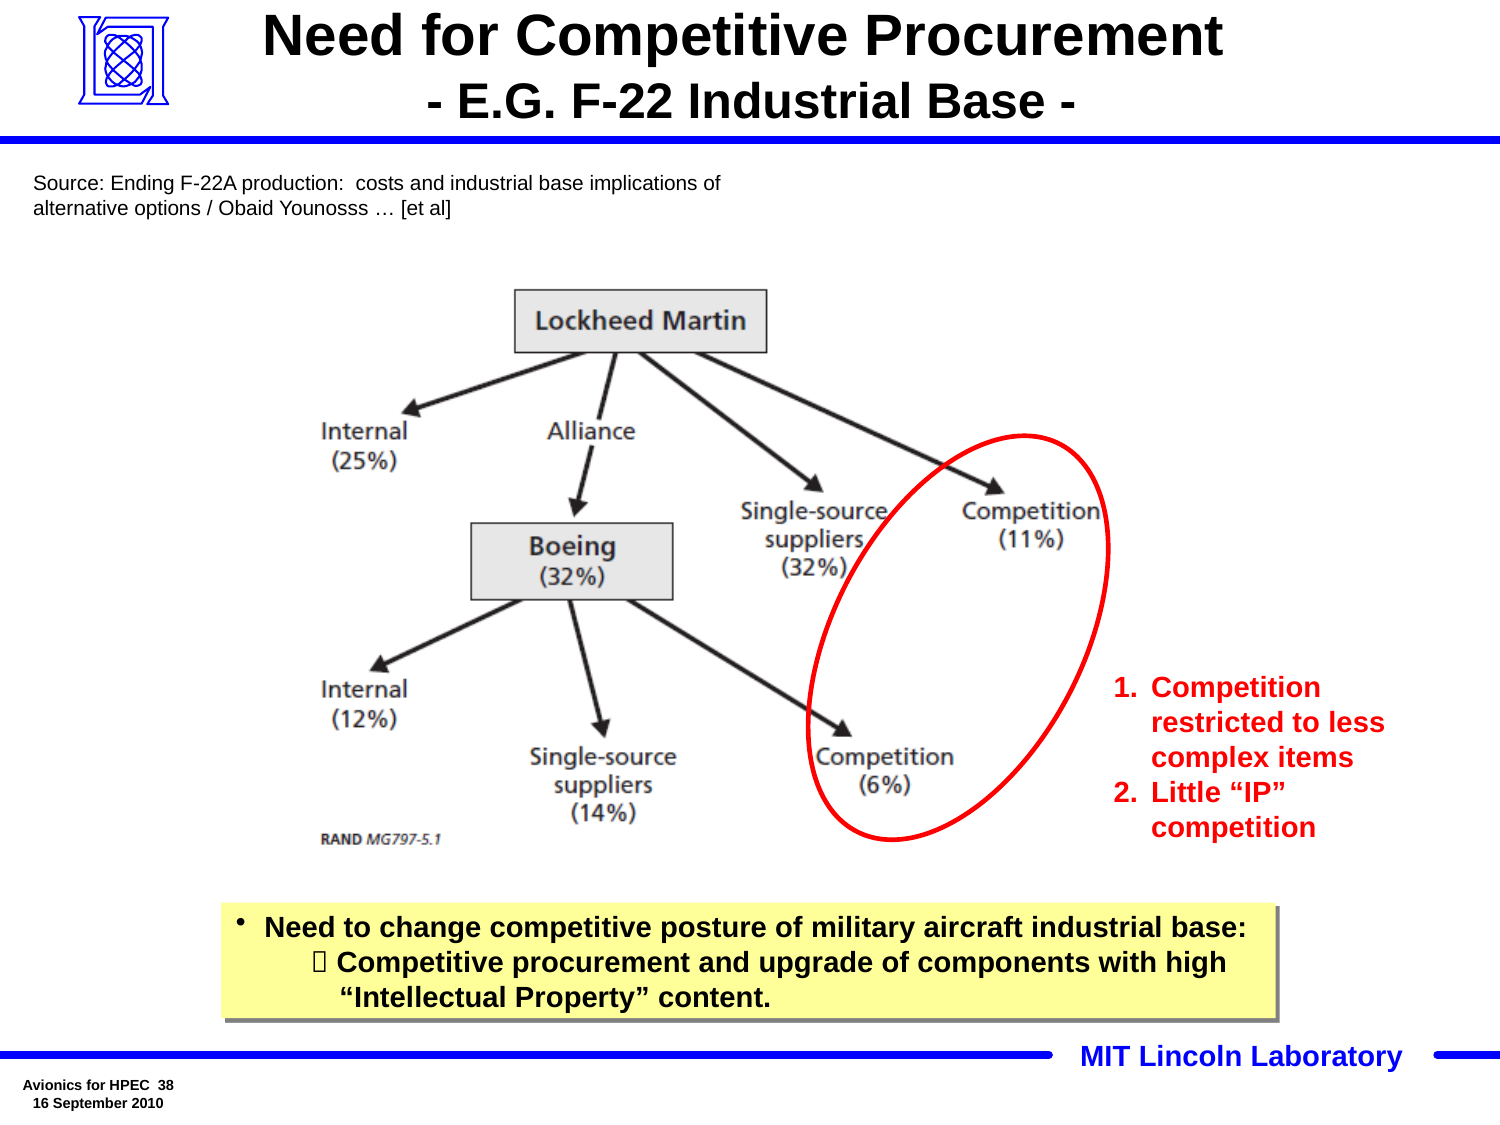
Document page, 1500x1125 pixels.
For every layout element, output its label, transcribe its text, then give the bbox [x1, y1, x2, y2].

text_box Source: Ending F-22A production: costs and industrial base implications of alternative options / Obaid Younosss … [et al] [18, 162, 778, 227]
text_box Need to change competitive posture of military aircraft industrial base:  Competitive procurement and upgrade of components with high “Intellectual Property” content. [221, 902, 1276, 1019]
title Need for Competitive Procurement - E.G. F-22 Industrial Base - [174, 34, 1313, 164]
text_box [833, 418, 1410, 857]
picture [243, 255, 1160, 870]
